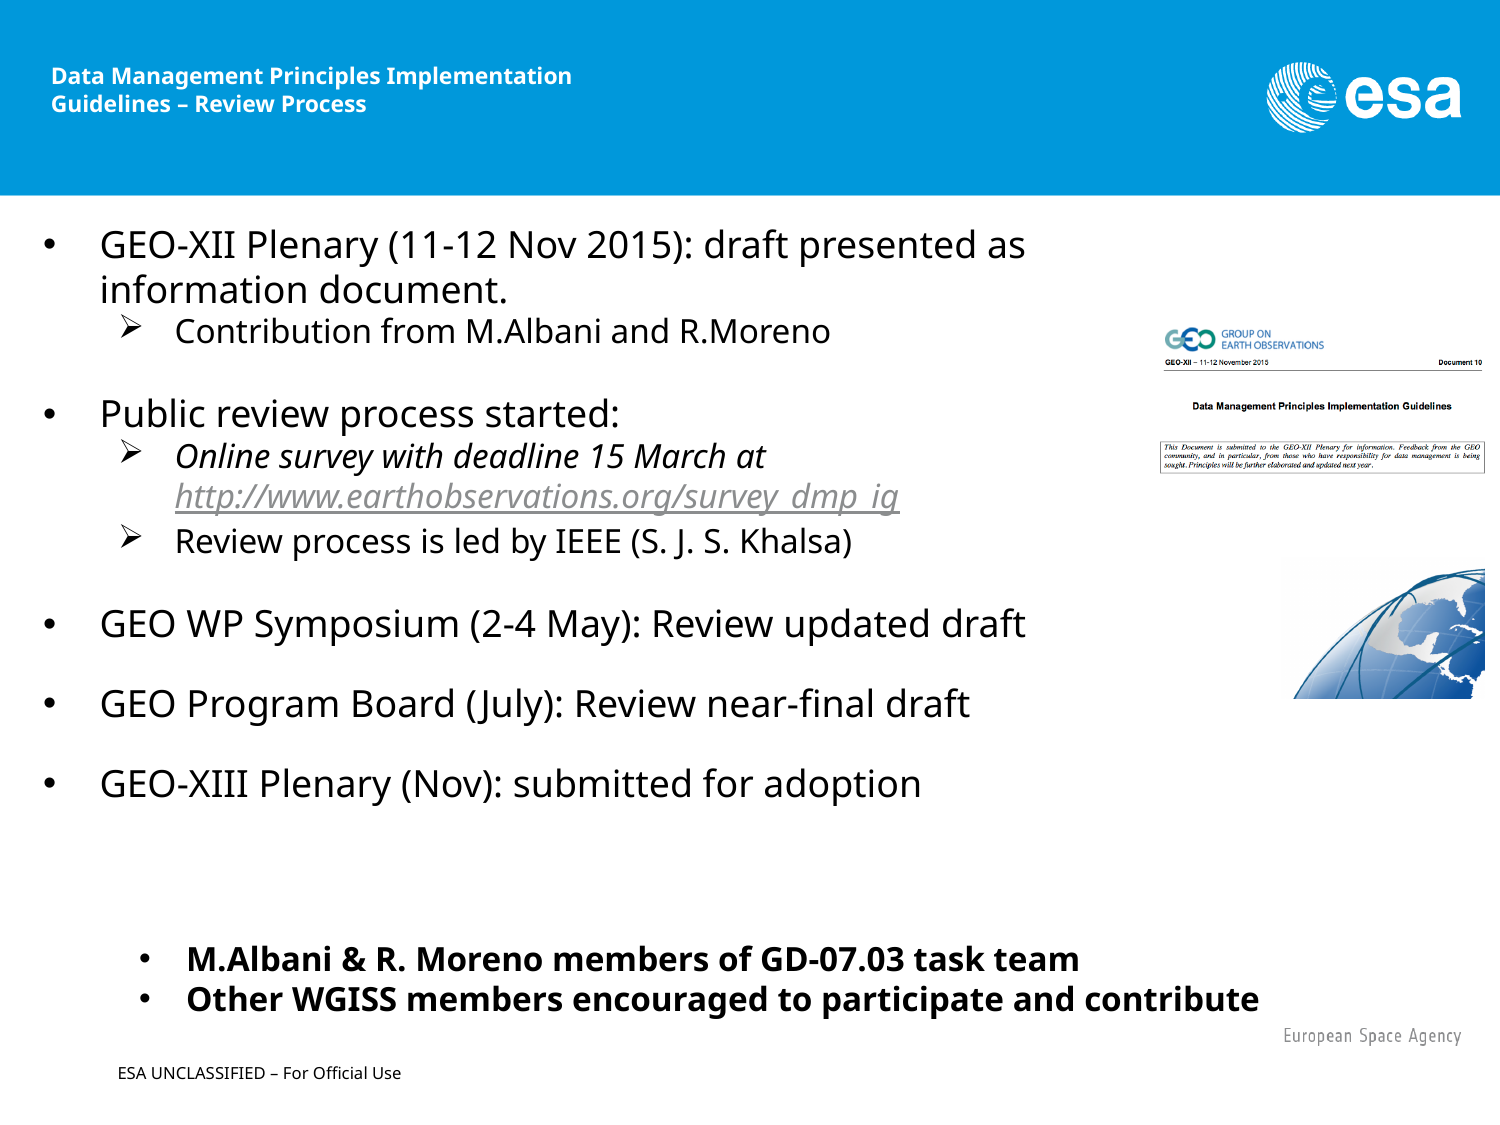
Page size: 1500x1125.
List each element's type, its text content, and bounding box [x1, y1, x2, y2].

footer ESA UNCLASSIFIED – For Official Use [117, 1050, 1189, 1090]
picture [1281, 556, 1485, 700]
picture [1264, 1020, 1500, 1059]
title Data Management Principles Implementation Guidelines – Review Process [35, 54, 1456, 125]
picture [1291, 126, 1299, 131]
picture [1456, 82, 1460, 117]
picture [1135, 309, 1500, 490]
text_box GEO-XII Plenary (11-12 Nov 2015): draft presented as information document. Contribution from M.Albani and R.Moreno Public review process started: Online survey with deadline 15 March at http://www.earthobservations.org/survey_dmp_ig Review process is led by IEEE (S. J. S. Khalsa) GEO WP Symposium (2-4 May): Review updated draft GEO Program Board (July): Review near-final draft GEO-XIII Plenary (Nov): submitted for adoption [28, 213, 1161, 813]
text_box M.Albani & R. Moreno members of GD-07.03 task team Other WGISS members encouraged to participate and contribute [49, 931, 1420, 1026]
